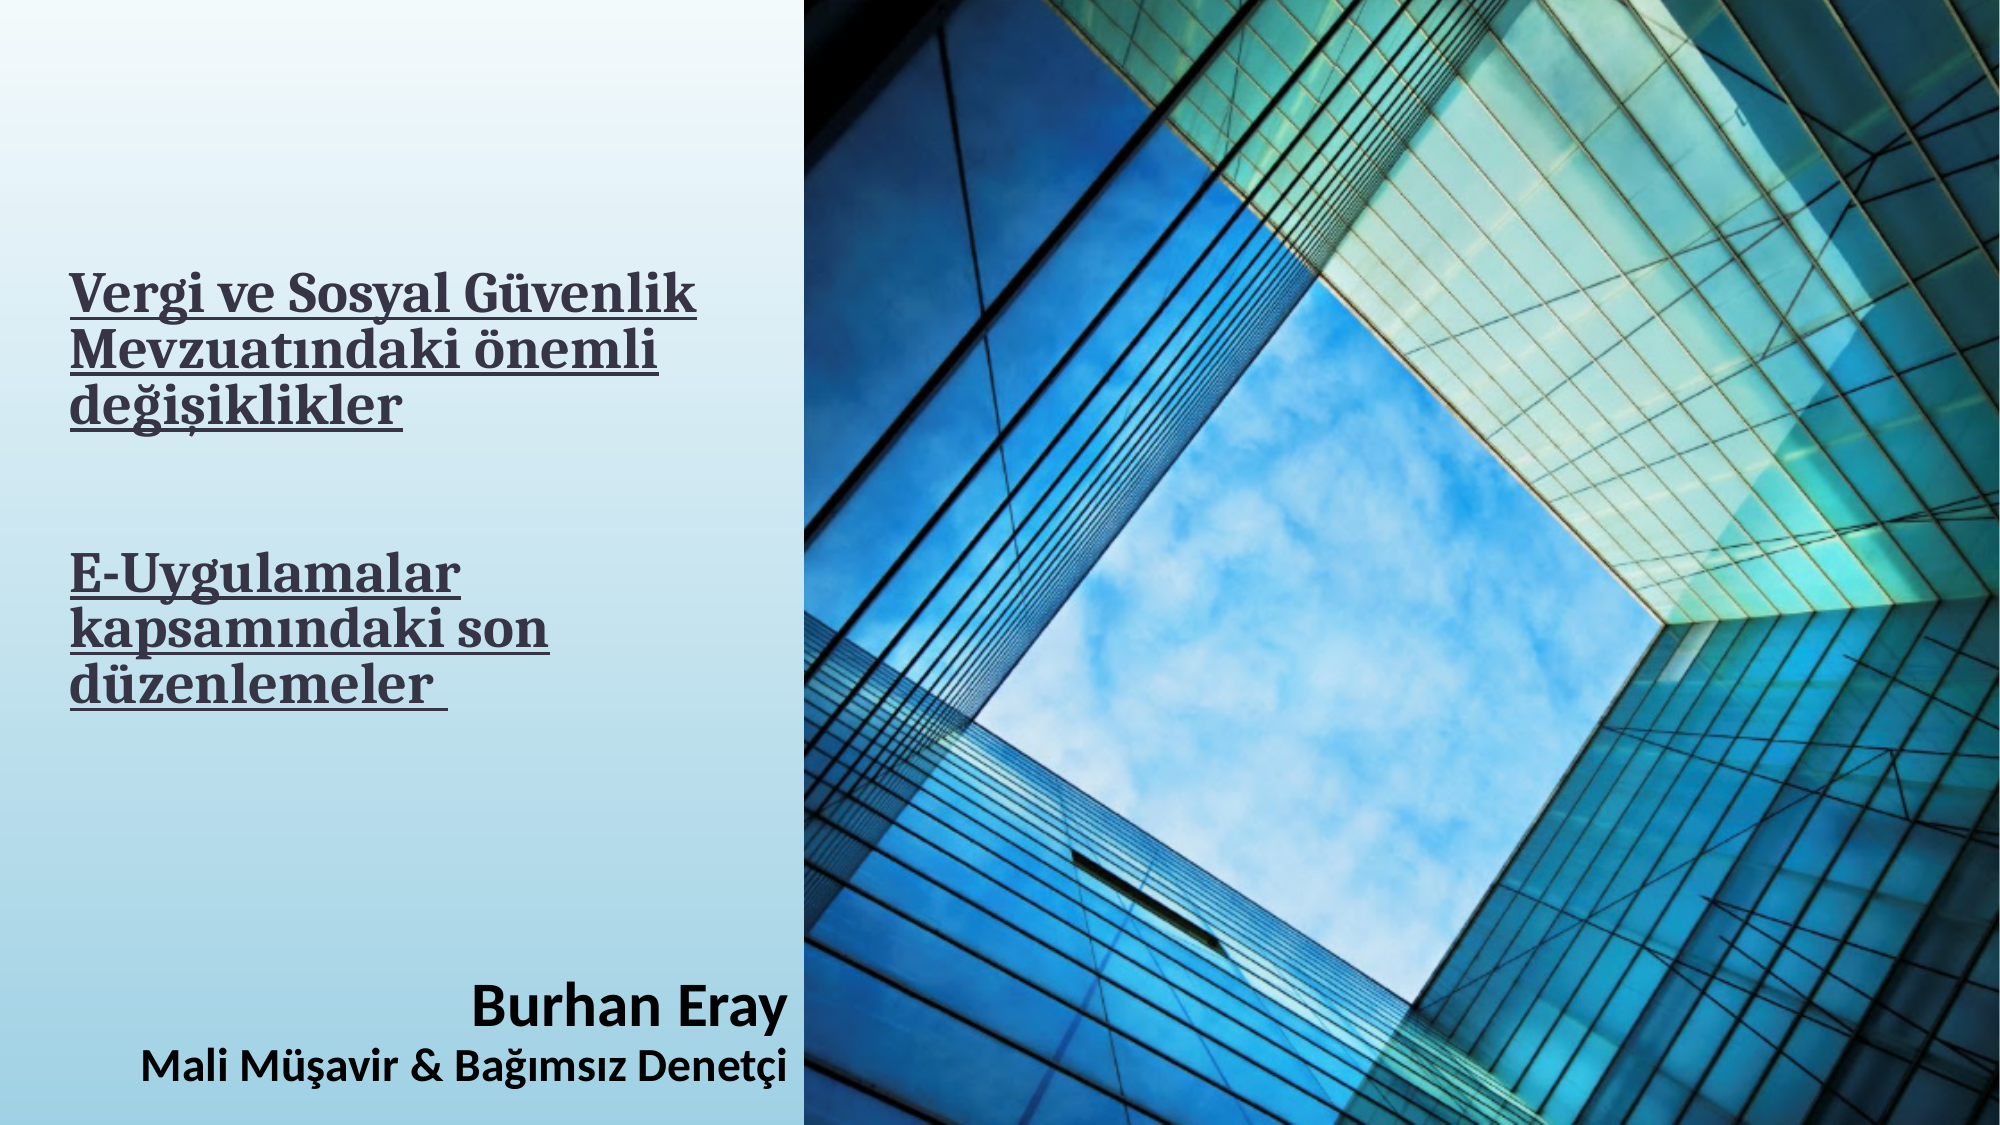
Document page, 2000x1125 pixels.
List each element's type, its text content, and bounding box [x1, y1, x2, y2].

title Vergi ve Sosyal Güvenlik Mevzuatındaki önemli değişiklikler E-Uygulamalar kapsamındaki son düzenlemeler [54, 54, 799, 929]
subtitle Burhan Eray Mali Müşavir & Bağımsız Denetçi [9, 964, 805, 1100]
picture [804, 0, 2000, 1125]
